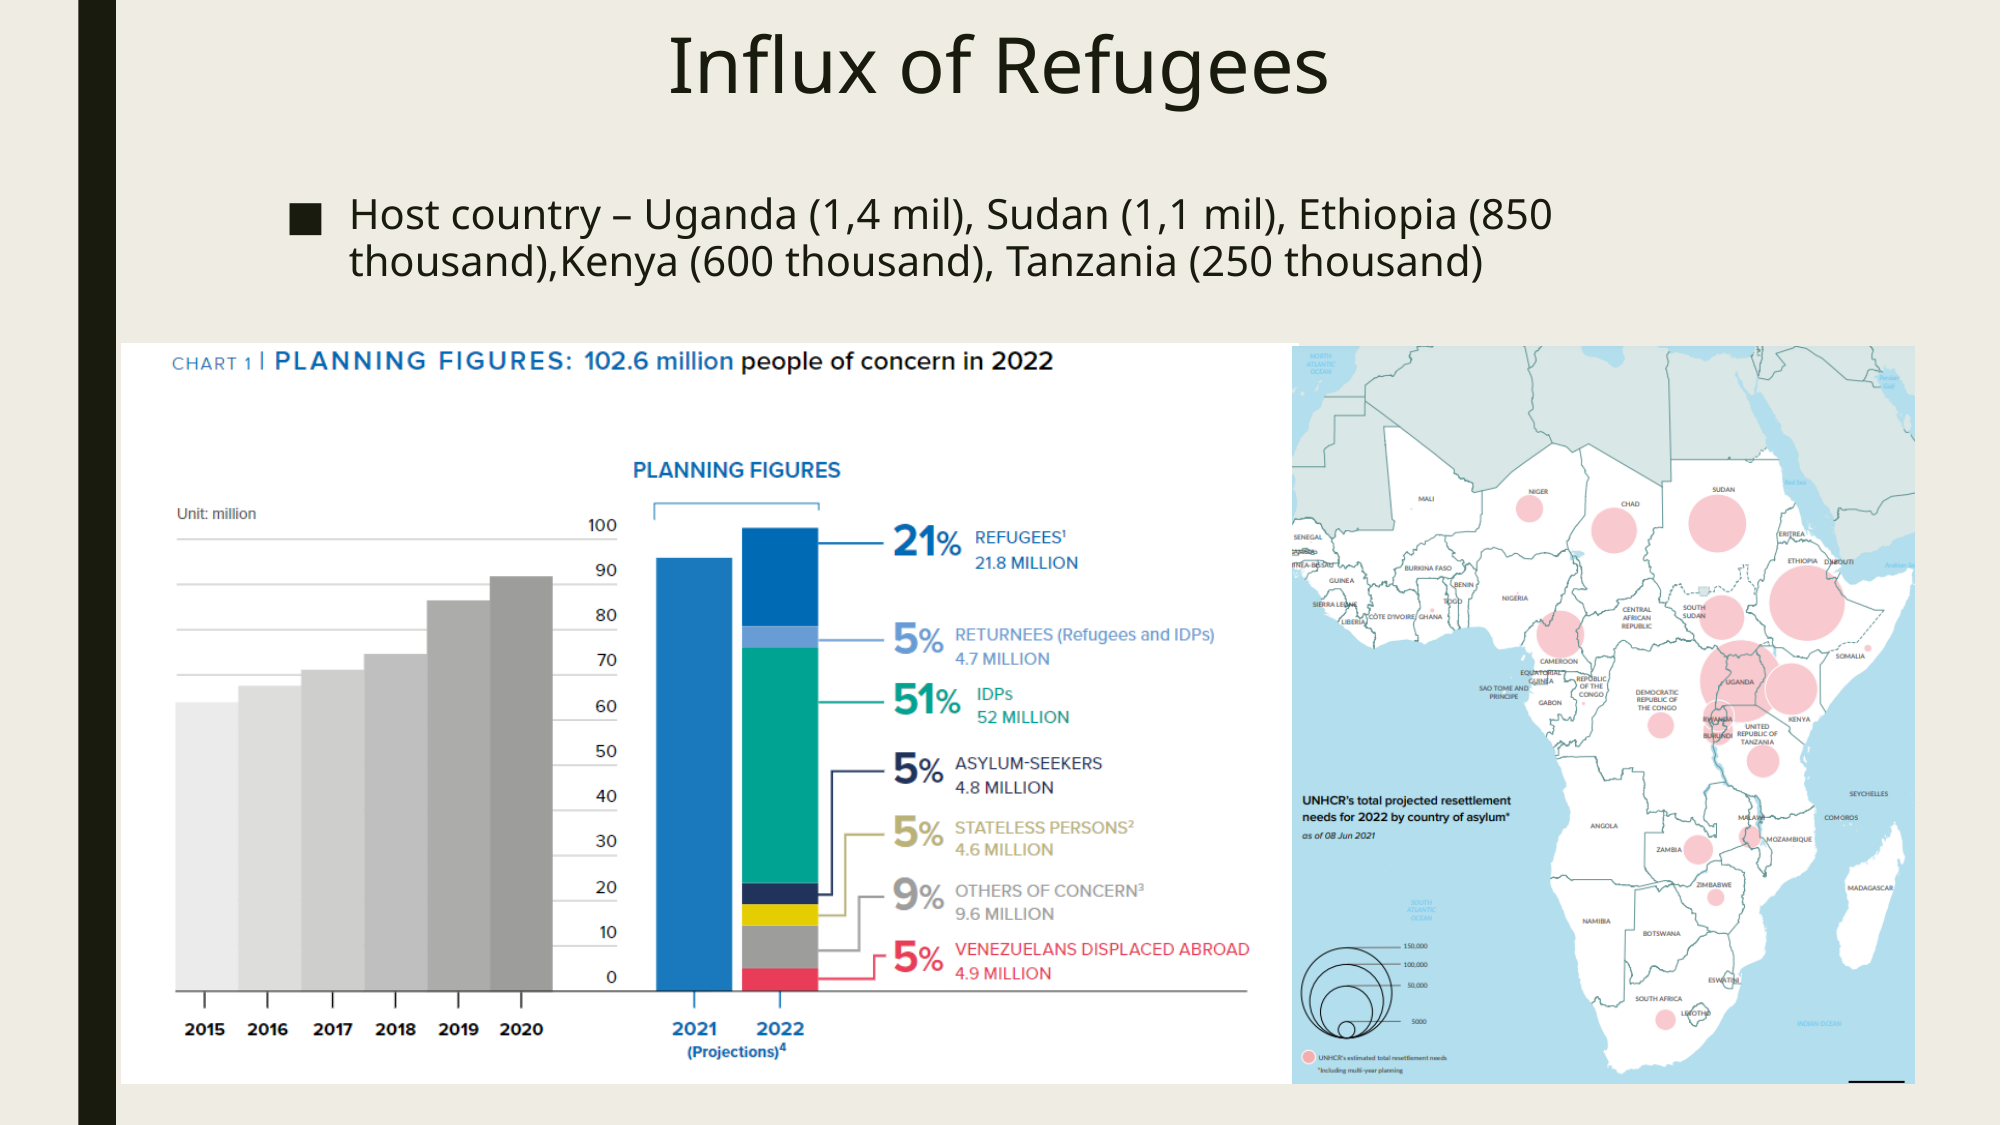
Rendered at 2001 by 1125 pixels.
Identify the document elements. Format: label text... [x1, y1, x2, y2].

list Host country – Uganda (1,4 mil), Sudan (1,1 mil), Ethiopia (850 thousand),Kenya (600 thousand), Tanzania (250 thousand) [270, 109, 1846, 346]
picture [121, 343, 1915, 1084]
title Influx of Refugees [223, 20, 1777, 119]
